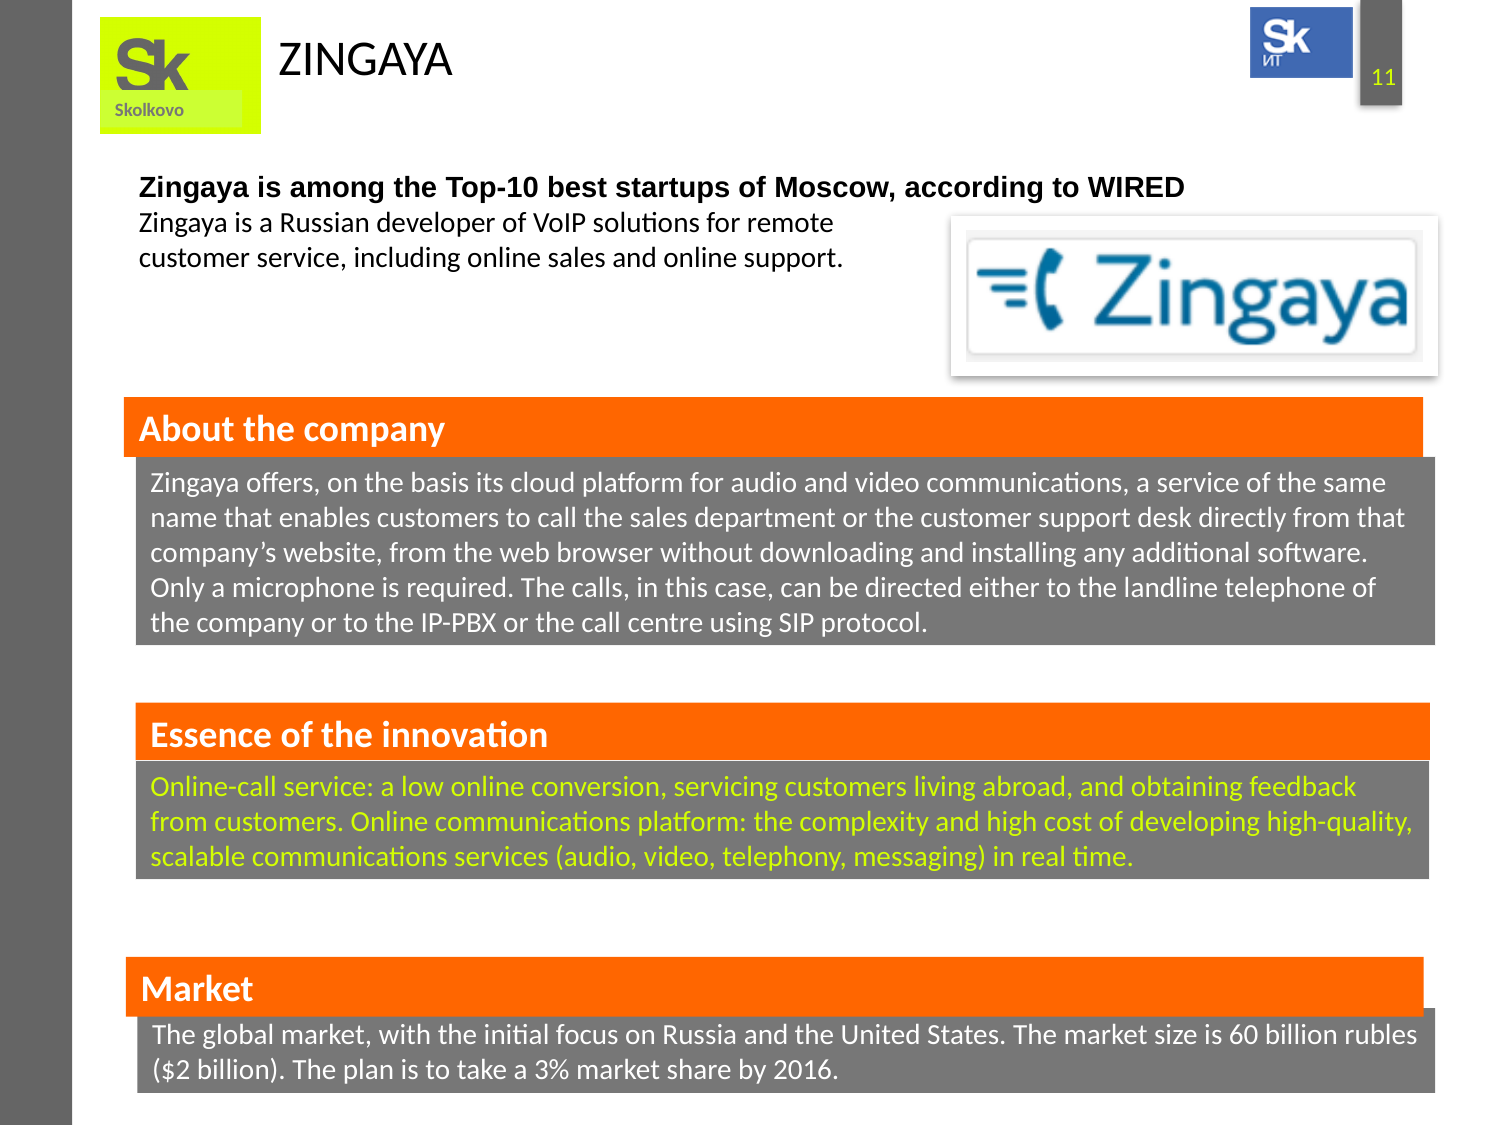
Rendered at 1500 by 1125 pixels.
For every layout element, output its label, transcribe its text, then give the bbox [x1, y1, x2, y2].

text_box Skolkovo [100, 90, 243, 128]
text_box Online-call service: a low online conversion, servicing customers living abroad, and obtaining feedback from customers. Online communications platform: the complexity and high cost of developing high-quality, scalable communications services (audio, video, telephony, messaging) in real time. [135, 760, 1430, 880]
picture [965, 229, 1424, 362]
text_box Essence of the innovation [135, 702, 1430, 760]
text_box Market [125, 956, 1424, 1017]
text_box The global market, with the initial focus on Russia and the United States. The market size is 60 billion rubles ($2 billion). The plan is to take a 3% market share by 2016. [137, 1008, 1436, 1093]
picture [100, 17, 261, 134]
text_box Zingaya is among the Top-10 best startups of Moscow, according to WIRED Zingaya is a Russian developer of VoIP solutions for remote customer service, including online sales and online support. [123, 160, 1258, 281]
picture [0, 0, 73, 1125]
text_box About the company [123, 397, 1424, 457]
picture [1250, 6, 1353, 79]
title ZINGAYA [263, 17, 1329, 134]
text_box Zingaya offers, on the basis its cloud platform for audio and video communications, a service of the same name that enables customers to call the sales department or the customer support desk directly from that company’s website, from the web browser without downloading and installing any additional software. Only a microphone is required. The calls, in this case, can be directed either to the landline telephone of the company or to the IP-PBX or the call centre using SIP protocol. [135, 456, 1436, 646]
